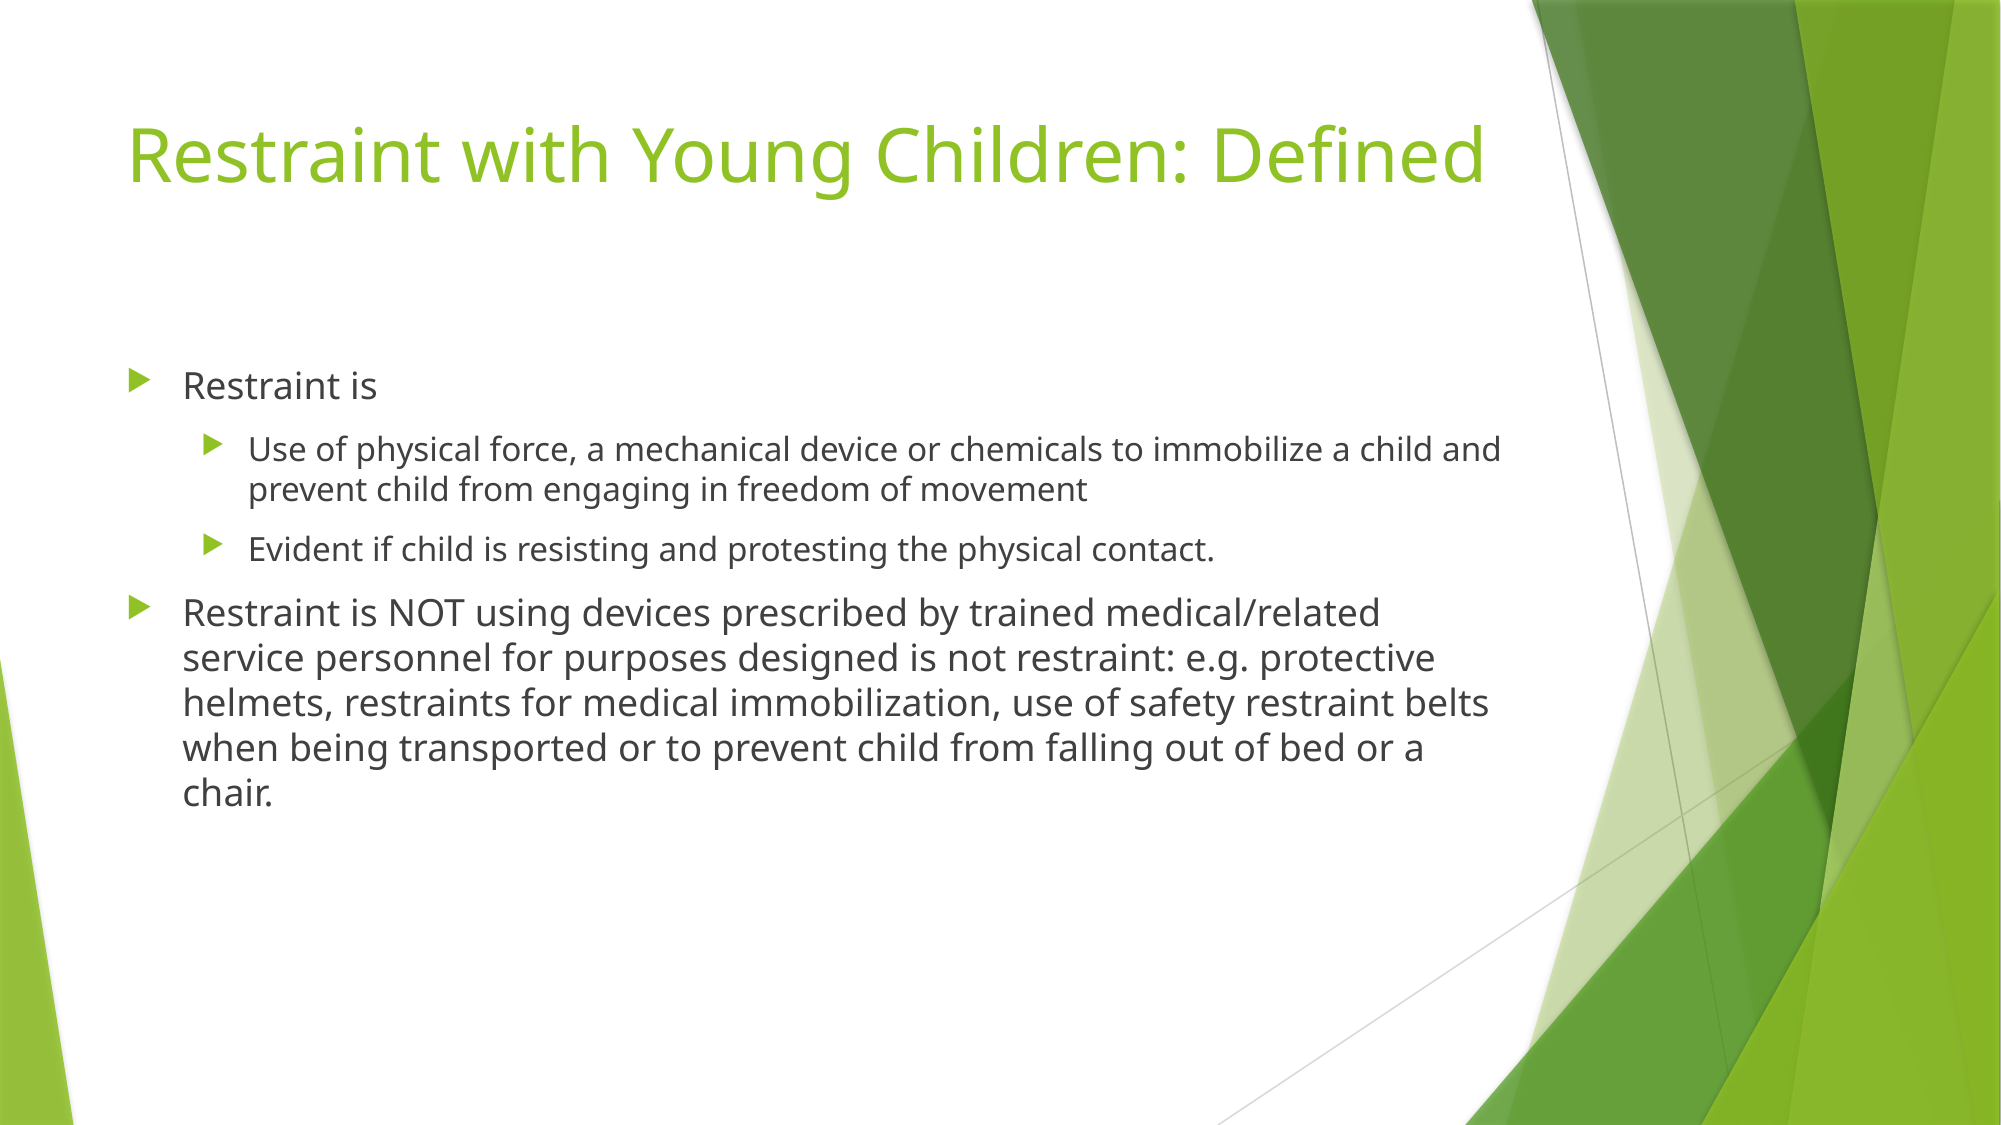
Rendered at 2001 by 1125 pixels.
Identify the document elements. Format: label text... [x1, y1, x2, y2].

list Restraint is Use of physical force, a mechanical device or chemicals to immobilize a child and prevent child from engaging in freedom of movement Evident if child is resisting and protesting the physical contact. Restraint is NOT using devices prescribed by trained medical/related service personnel for purposes designed is not restraint: e.g. protective helmets, restraints for medical immobilization, use of safety restraint belts when being transported or to prevent child from falling out of bed or a chair. [111, 354, 1522, 992]
title Restraint with Young Children: Defined [111, 99, 1522, 317]
